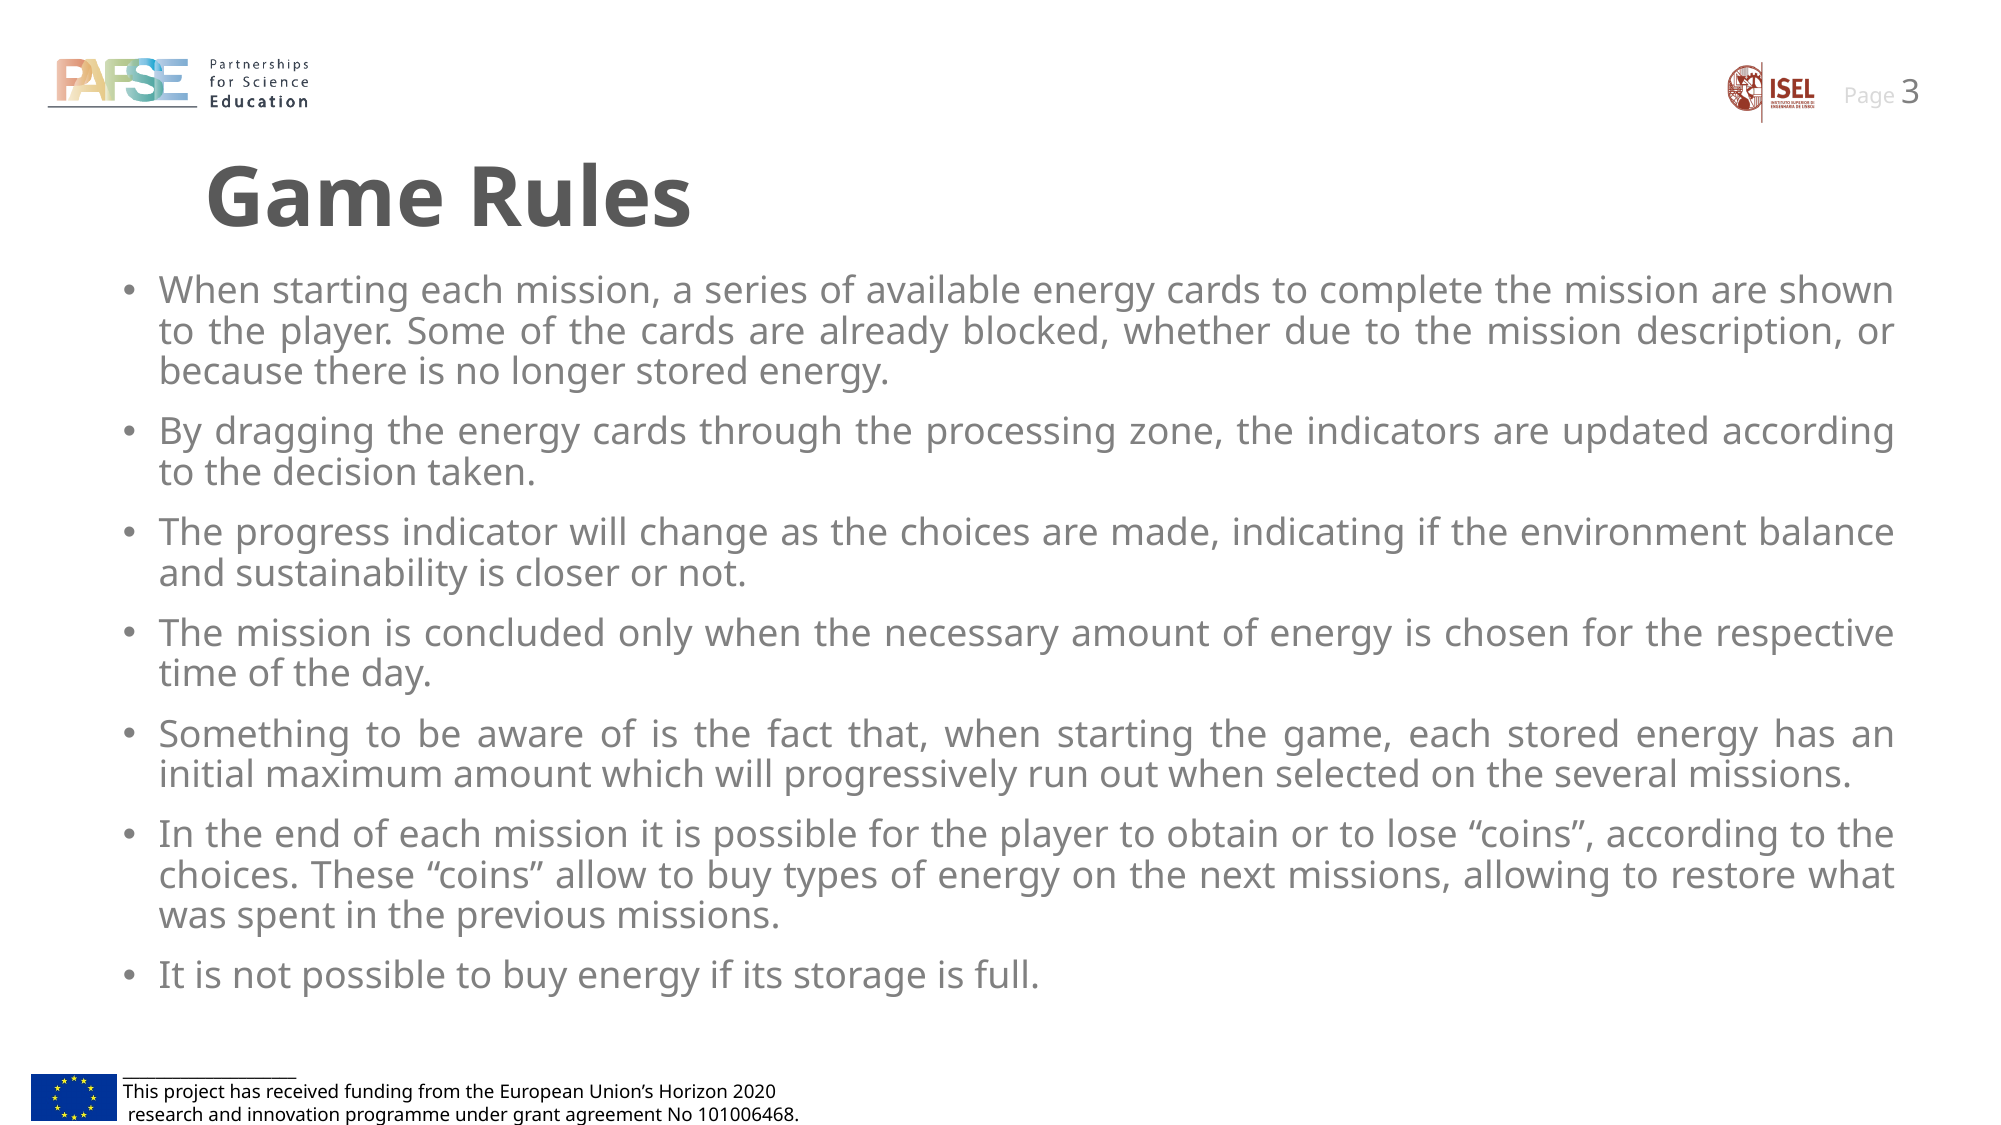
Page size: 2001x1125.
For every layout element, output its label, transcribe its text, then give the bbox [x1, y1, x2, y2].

text_box _____________________ This project has received funding from the European Union’s Horizon 2020 research and innovation programme under grant agreement No 101006468. [108, 1049, 2000, 1125]
picture [30, 1074, 117, 1121]
picture [38, 45, 317, 123]
text_box [1727, 61, 1815, 124]
text_box Game Rules [73, 135, 824, 251]
text_box When starting each mission, a series of available energy cards to complete the mission are shown to the player. Some of the cards are already blocked, whether due to the mission description, or because there is no longer stored energy. By dragging the energy cards through the processing zone, the indicators are updated according to the decision taken. The progress indicator will change as the choices are made, indicating if the environment balance and sustainability is closer or not. The mission is concluded only when the necessary amount of energy is chosen for the respective time of the day. Something to be aware of is the fact that, when starting the game, each stored energy has an initial maximum amount which will progressively run out when selected on the several missions. In the end of each mission it is possible for the player to obtain or to lose “coins”, according to the choices. These “coins” allow to buy types of energy on the next missions, allowing to restore what was spent in the previous missions. It is not possible to buy energy if its storage is full. [108, 264, 1912, 1012]
